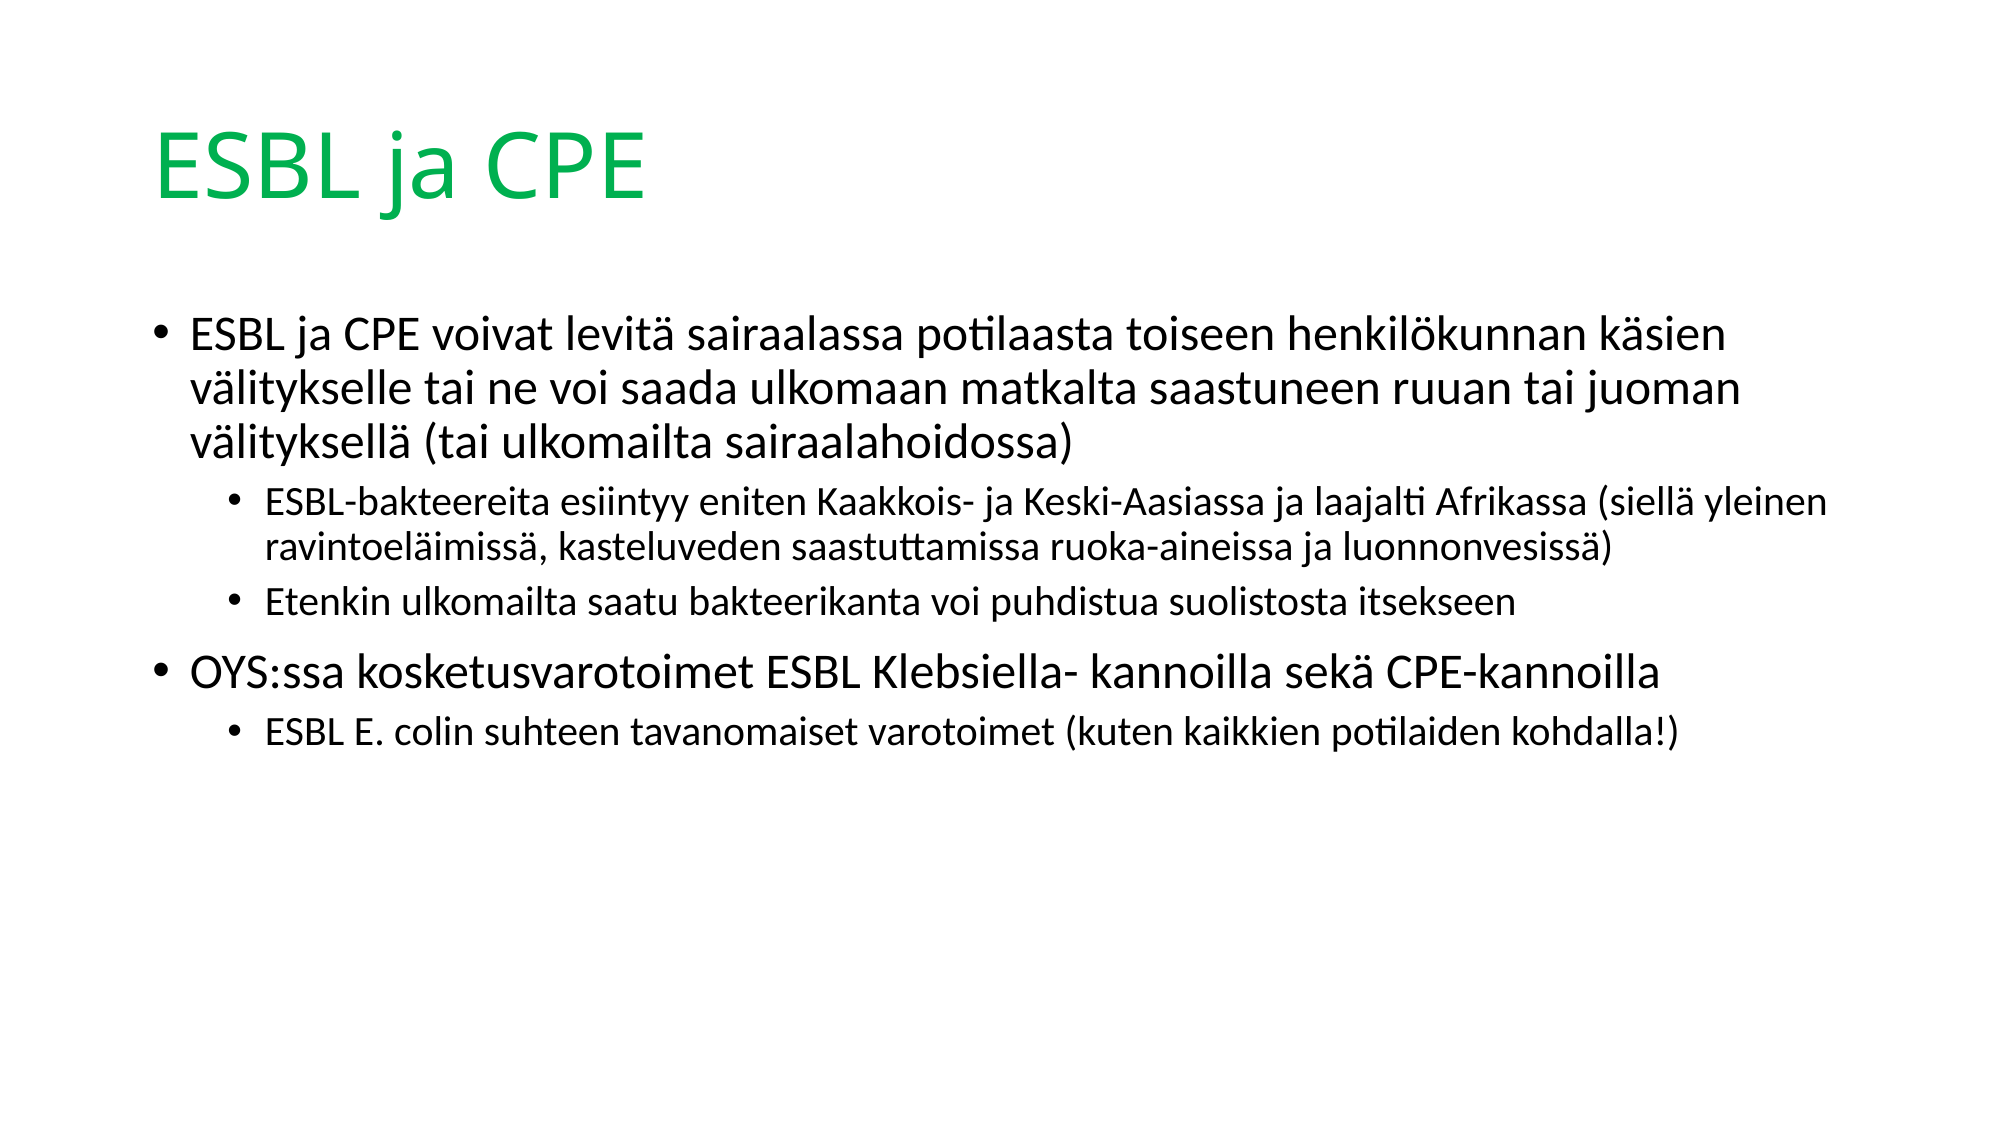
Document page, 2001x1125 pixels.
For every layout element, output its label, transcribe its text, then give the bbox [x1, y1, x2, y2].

list ESBL ja CPE voivat levitä sairaalassa potilaasta toiseen henkilökunnan käsien välitykselle tai ne voi saada ulkomaan matkalta saastuneen ruuan tai juoman välityksellä (tai ulkomailta sairaalahoidossa) ESBL-bakteereita esiintyy eniten Kaakkois- ja Keski-Aasiassa ja laajalti Afrikassa (siellä yleinen ravintoeläimissä, kasteluveden saastuttamissa ruoka-aineissa ja luonnonvesissä) Etenkin ulkomailta saatu bakteerikanta voi puhdistua suolistosta itsekseen OYS:ssa kosketusvarotoimet ESBL Klebsiella- kannoilla sekä CPE-kannoilla ESBL E. colin suhteen tavanomaiset varotoimet (kuten kaikkien potilaiden kohdalla!) [137, 299, 1863, 1014]
title ESBL ja CPE [137, 59, 1863, 278]
